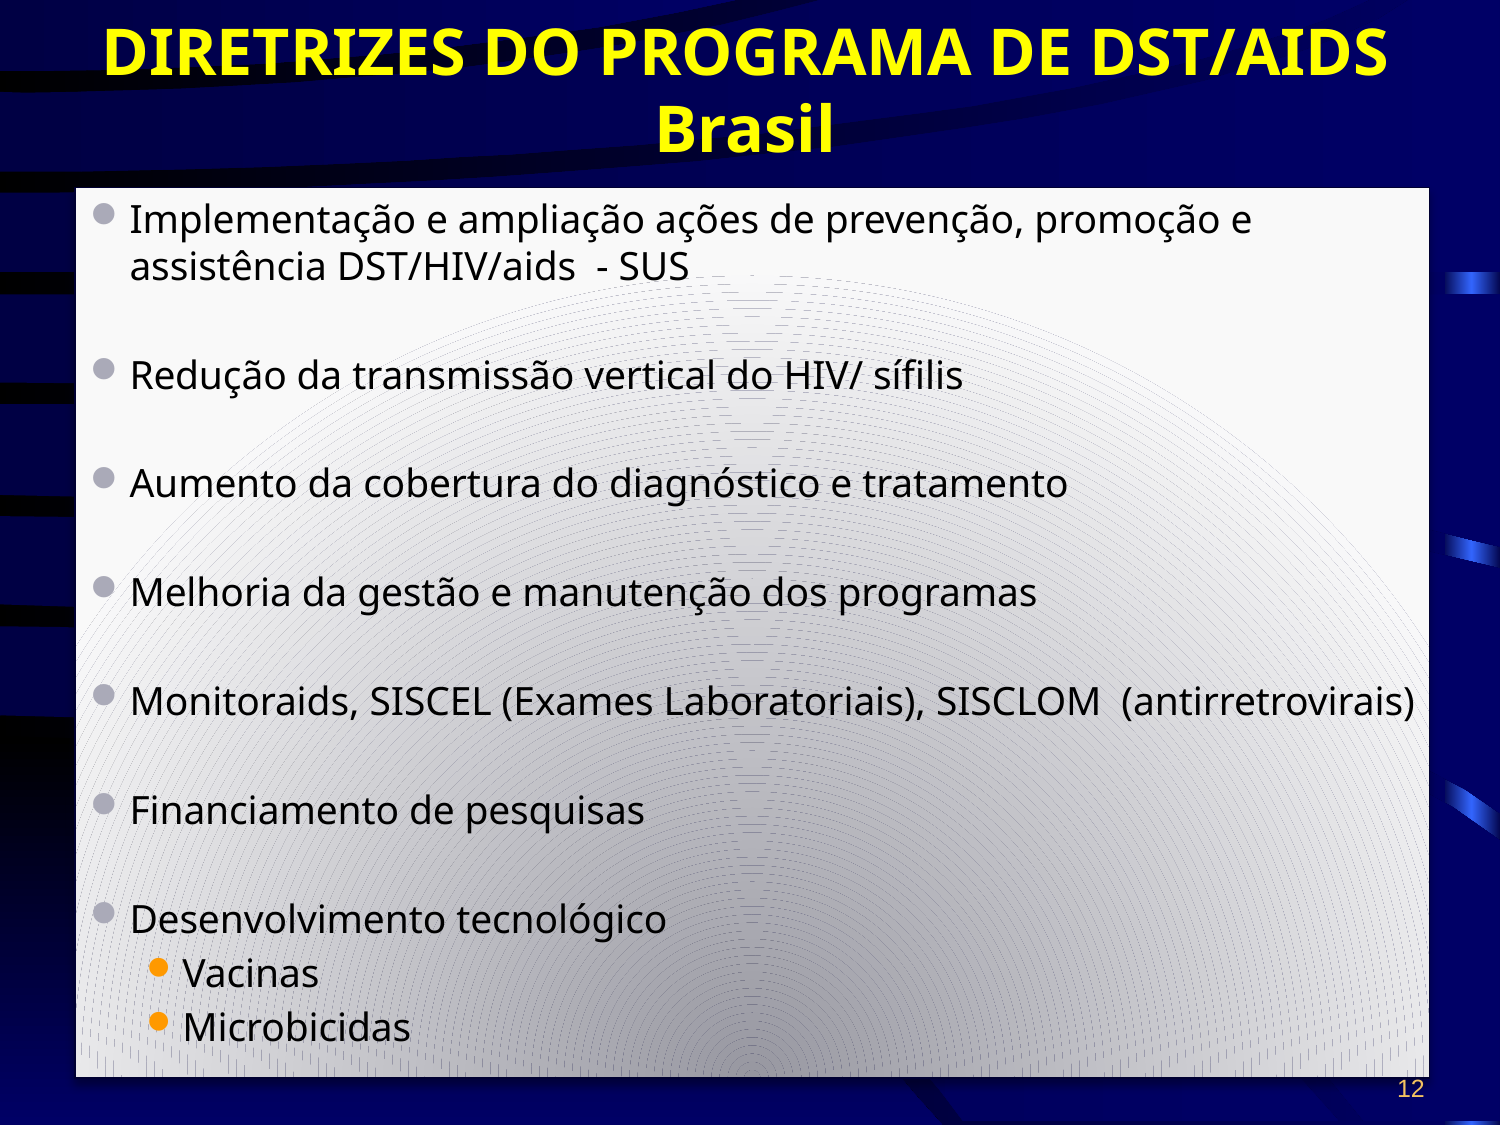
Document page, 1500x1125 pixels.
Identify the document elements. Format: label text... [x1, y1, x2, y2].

title DIRETRIZES DO PROGRAMA DE DST/AIDS Brasil [70, 46, 1421, 166]
text_box 12 [1299, 1042, 1425, 1103]
list Implementação e ampliação ações de prevenção, promoção e assistência DST/HIV/aids - SUS Redução da transmissão vertical do HIV/ sífilis Aumento da cobertura do diagnóstico e tratamento Melhoria da gestão e manutenção dos programas Monitoraids, SISCEL (Exames Laboratoriais), SISCLOM (antirretrovirais) Financiamento de pesquisas Desenvolvimento tecnológico Vacinas Microbicidas [74, 187, 1430, 1079]
